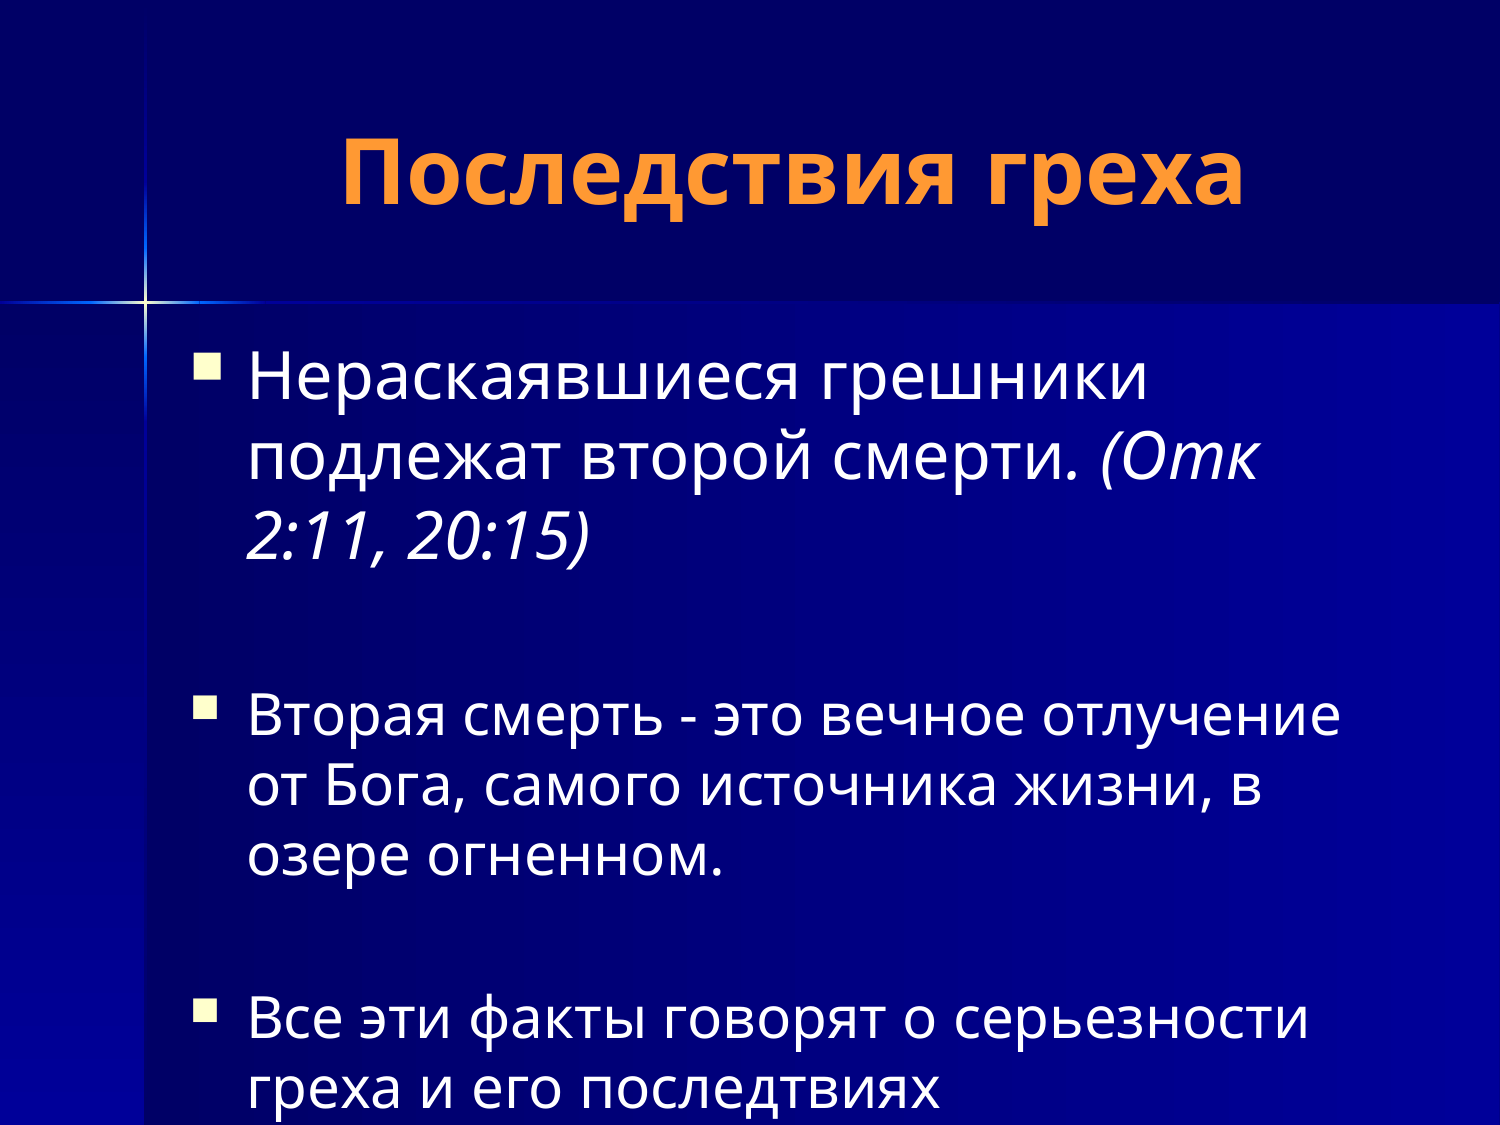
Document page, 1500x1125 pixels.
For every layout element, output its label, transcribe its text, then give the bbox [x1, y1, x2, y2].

title Последствия греха [174, 49, 1413, 286]
list Нераскаявшиеся грешники подлежат второй смерти. (Отк 2:11, 20:15) Вторая смерть - это вечное отлучение от Бога, самого источника жизни, в озере огненном. Все эти факты говорят о серьезности греха и его последтвиях [174, 324, 1413, 1095]
